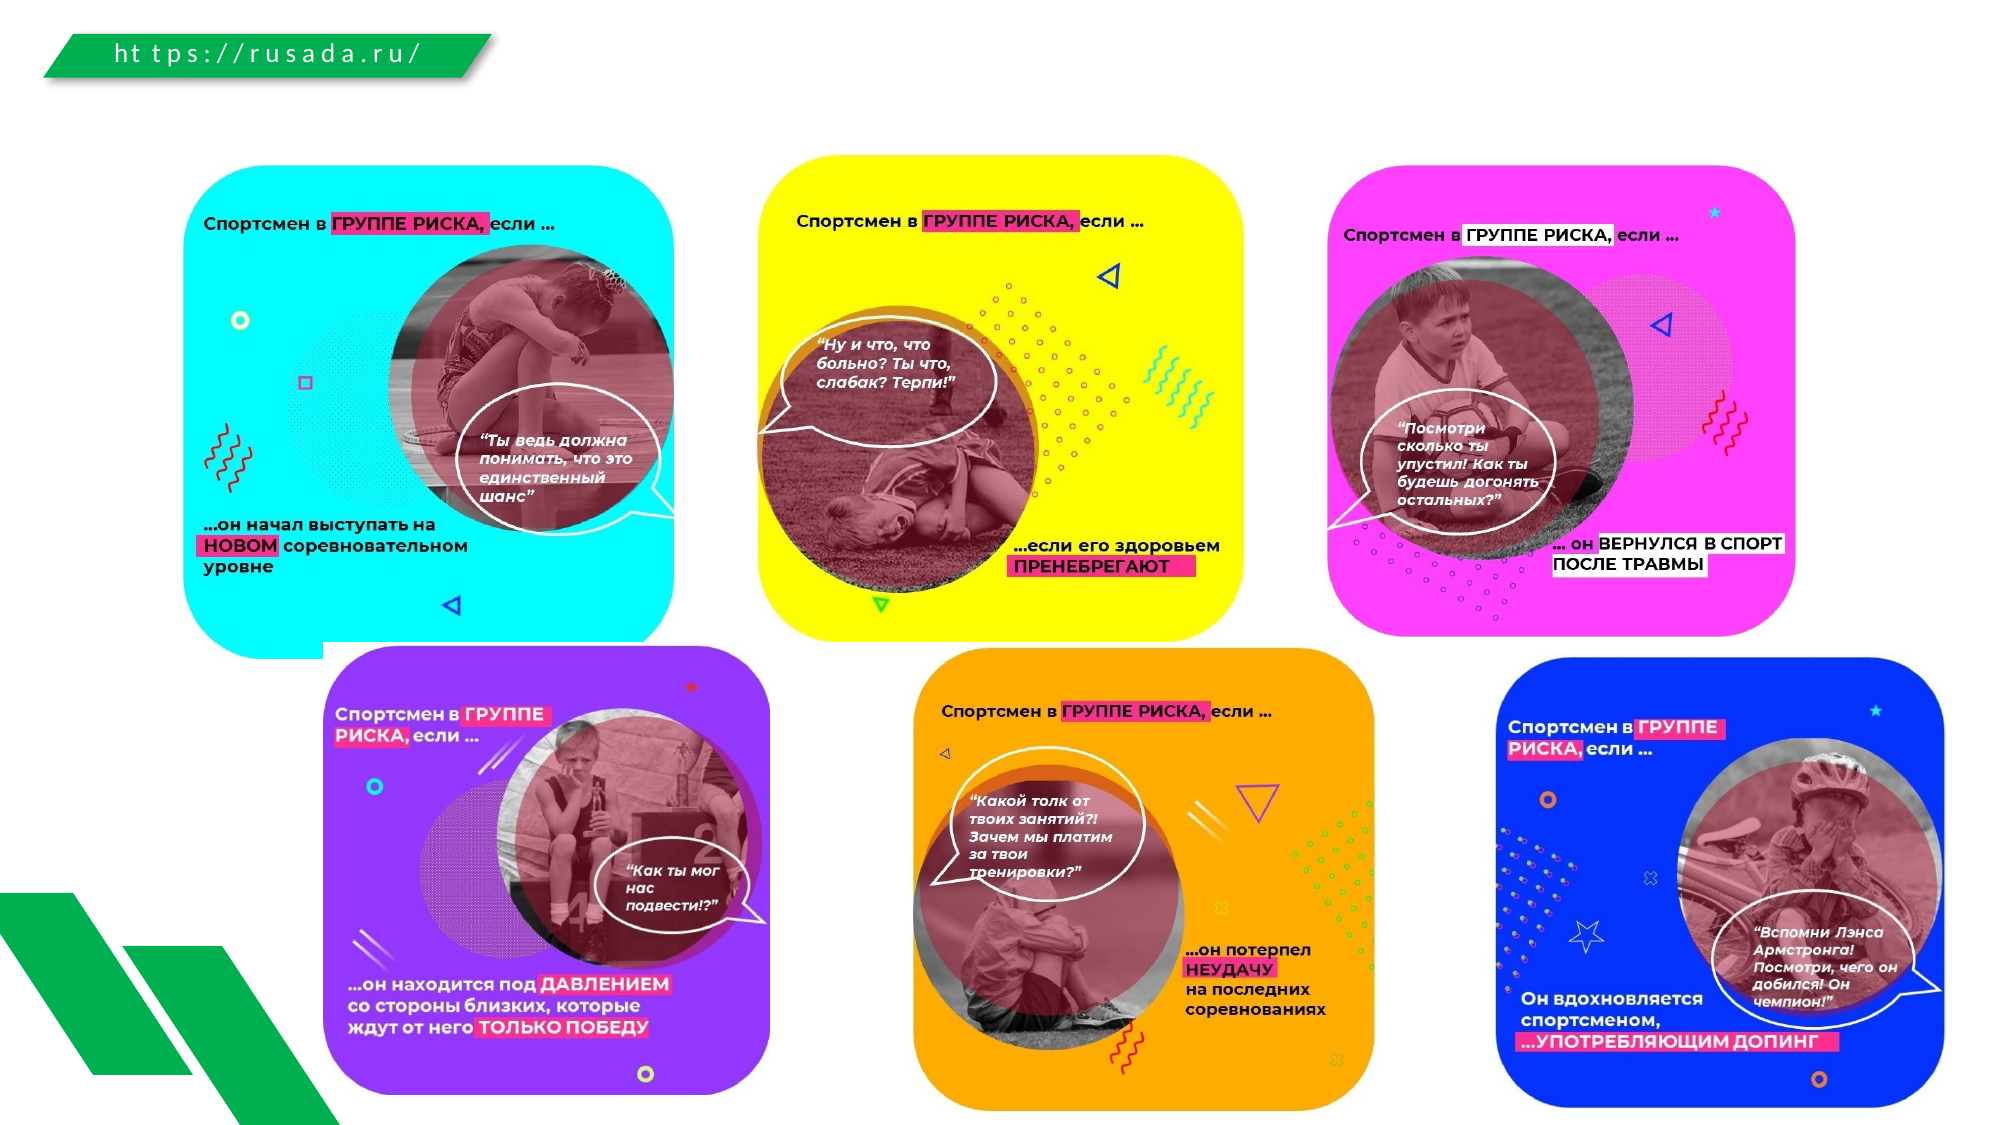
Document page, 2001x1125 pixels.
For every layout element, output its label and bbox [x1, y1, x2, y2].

text_box [0, 10, 957, 88]
picture [1476, 642, 1959, 1125]
text_box [0, 892, 340, 1125]
picture [907, 644, 1379, 1114]
text_box [39, 30, 505, 91]
picture [1325, 163, 1796, 637]
picture [180, 151, 1245, 1095]
